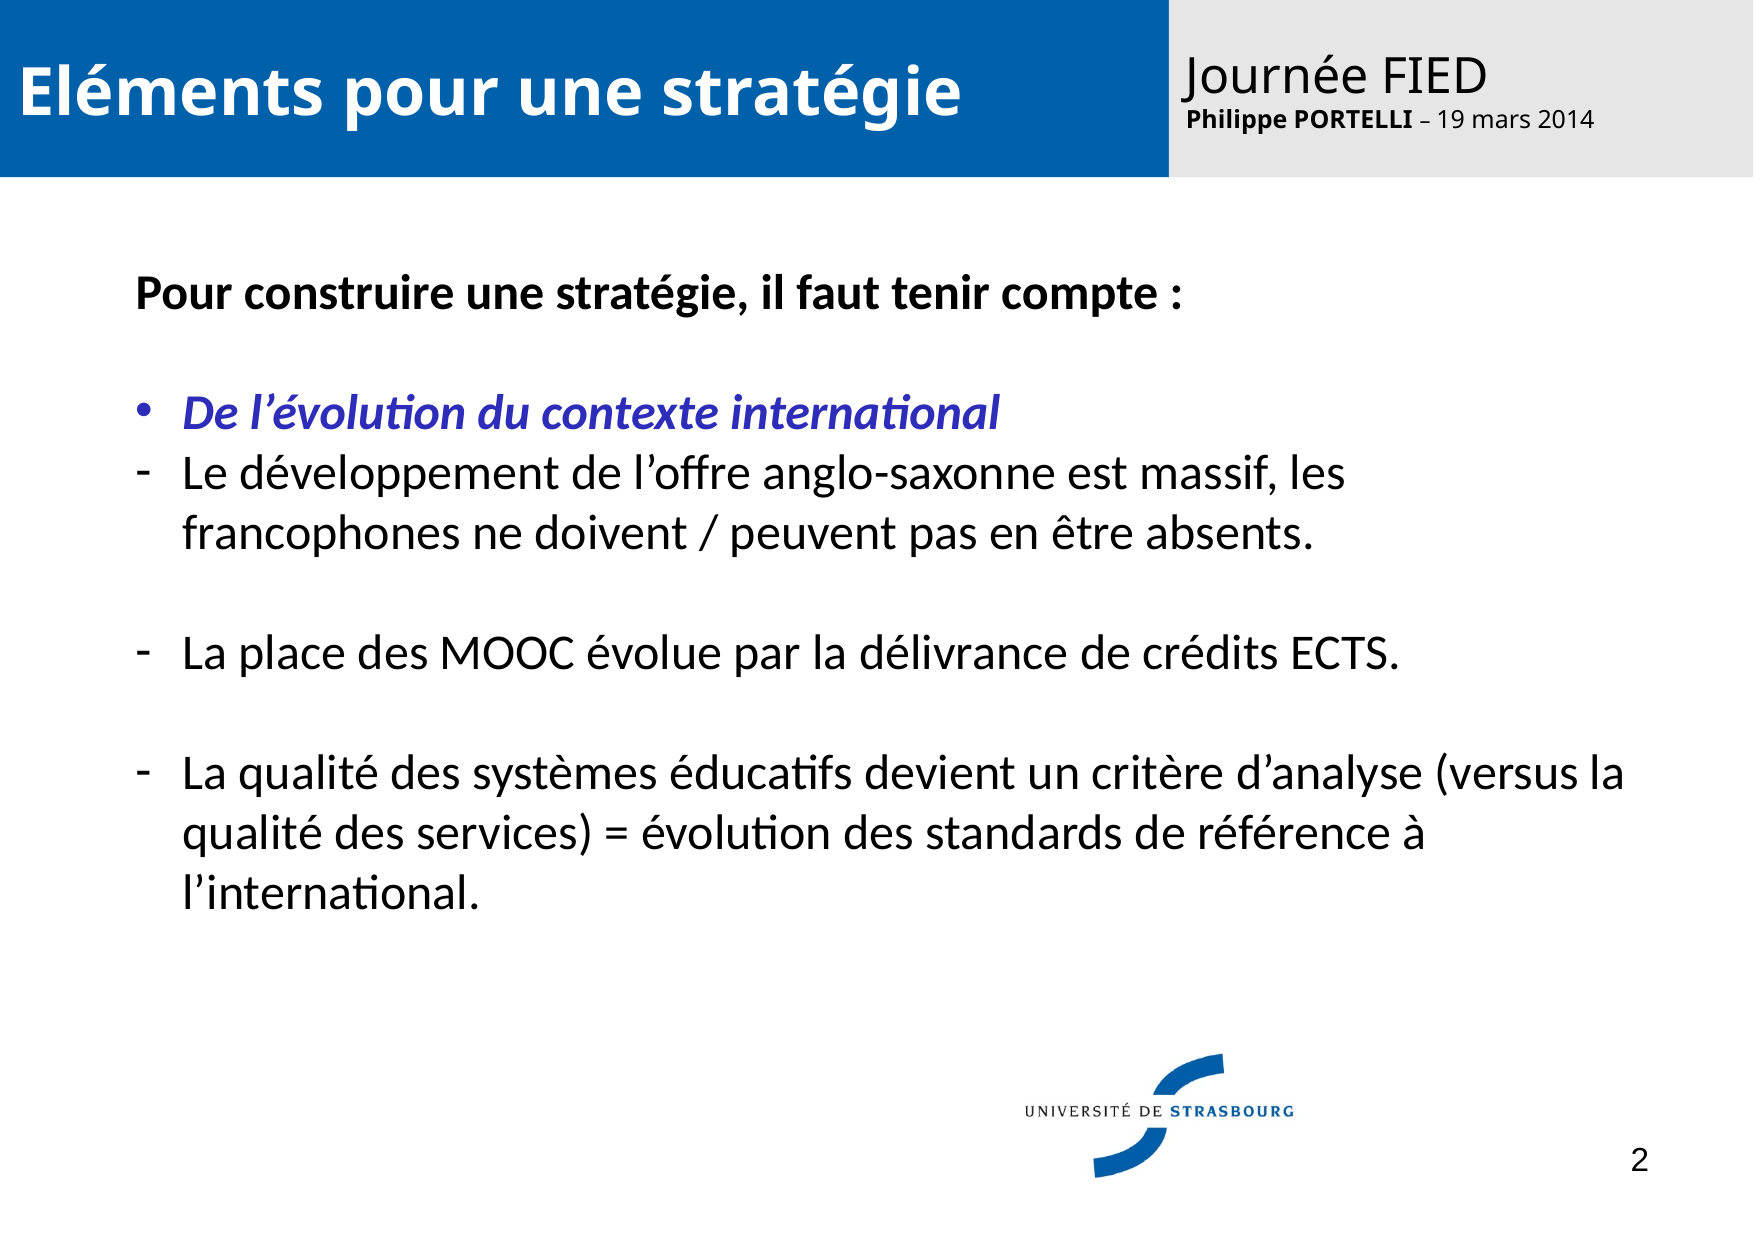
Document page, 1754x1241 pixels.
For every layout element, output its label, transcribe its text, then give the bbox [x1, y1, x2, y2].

title Eléments pour une stratégie [0, 0, 1168, 178]
subtitle Journée FIED Philippe PORTELLI – 19 mars 2014 [1168, 0, 1754, 178]
slide_number 2 [1370, 1129, 1667, 1216]
text_box Pour construire une stratégie, il faut tenir compte : De l’évolution du contexte international Le développement de l’offre anglo-saxonne est massif, les francophones ne doivent / peuvent pas en être absents. La place des MOOC évolue par la délivrance de crédits ECTS. La qualité des systèmes éducatifs devient un critère d’analyse (versus la qualité des services) = évolution des standards de référence à l’international. [120, 251, 1645, 927]
picture [953, 991, 1366, 1240]
